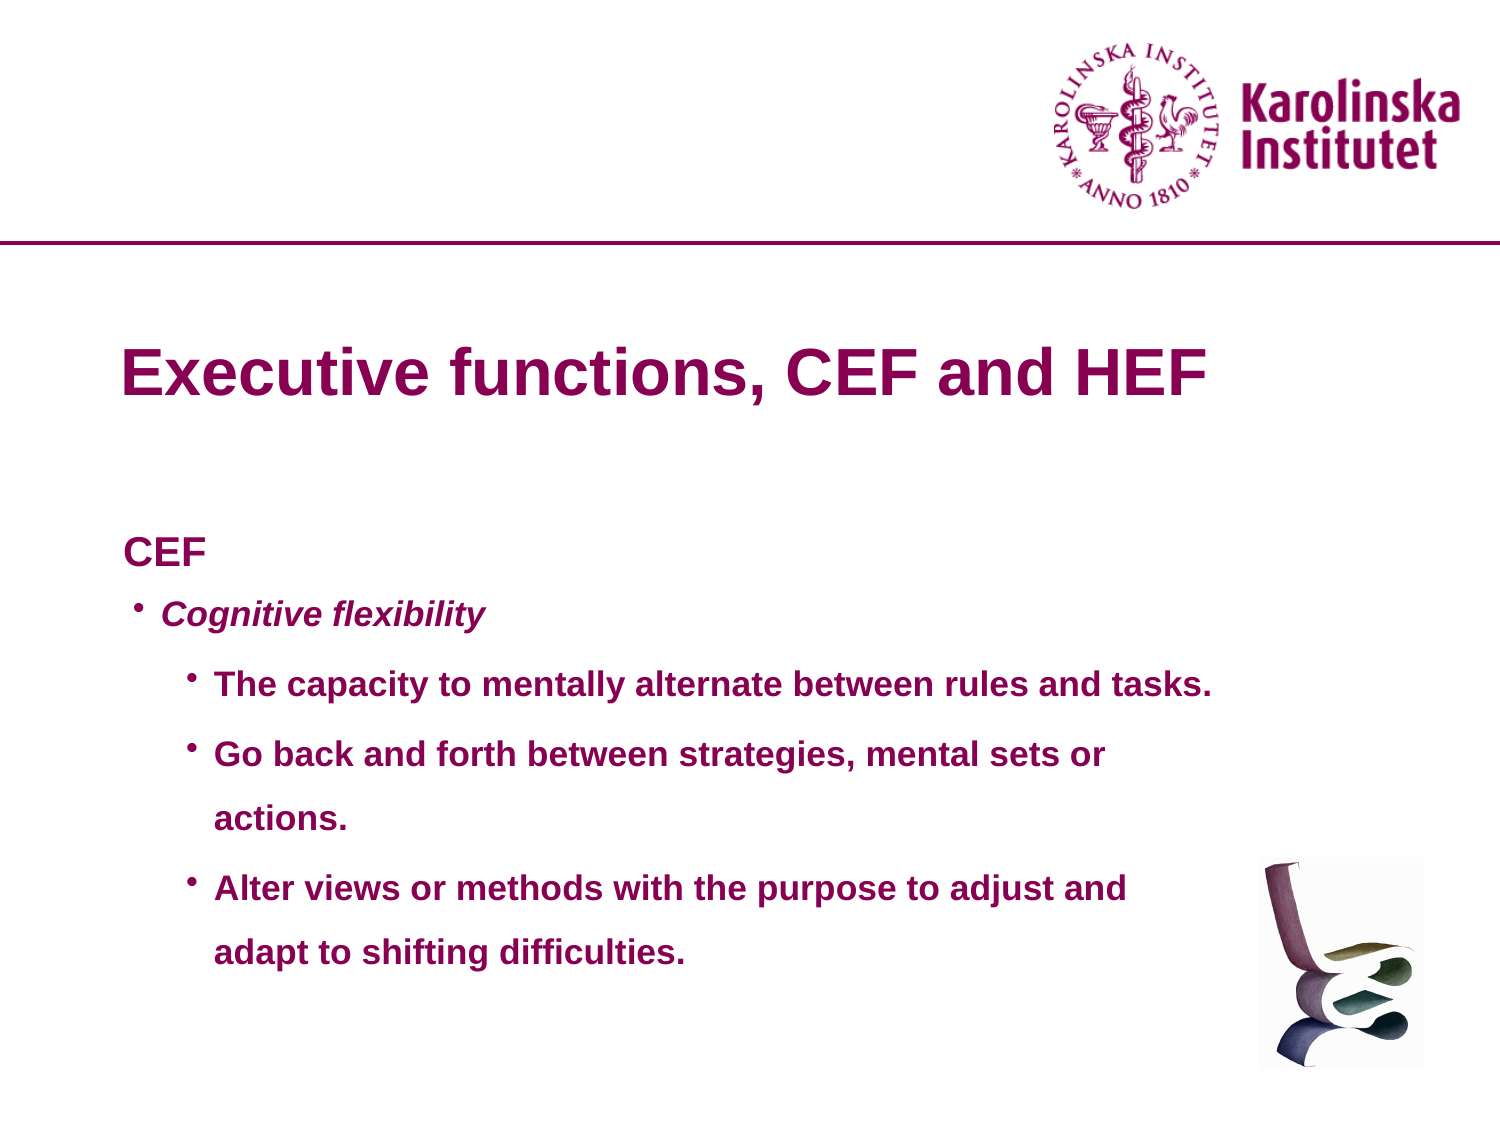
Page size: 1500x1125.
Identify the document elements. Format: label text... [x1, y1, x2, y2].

text_box CEF [115, 492, 215, 583]
picture [1259, 857, 1424, 1070]
picture [1054, 43, 1460, 209]
title Executive functions, CEF and HEF [111, 274, 1388, 463]
list Cognitive flexibility The capacity to mentally alternate between rules and tasks. Go back and forth between strategies, mental sets or actions. Alter views or methods with the purpose to adjust and adapt to shifting difficulties. [124, 561, 1237, 976]
